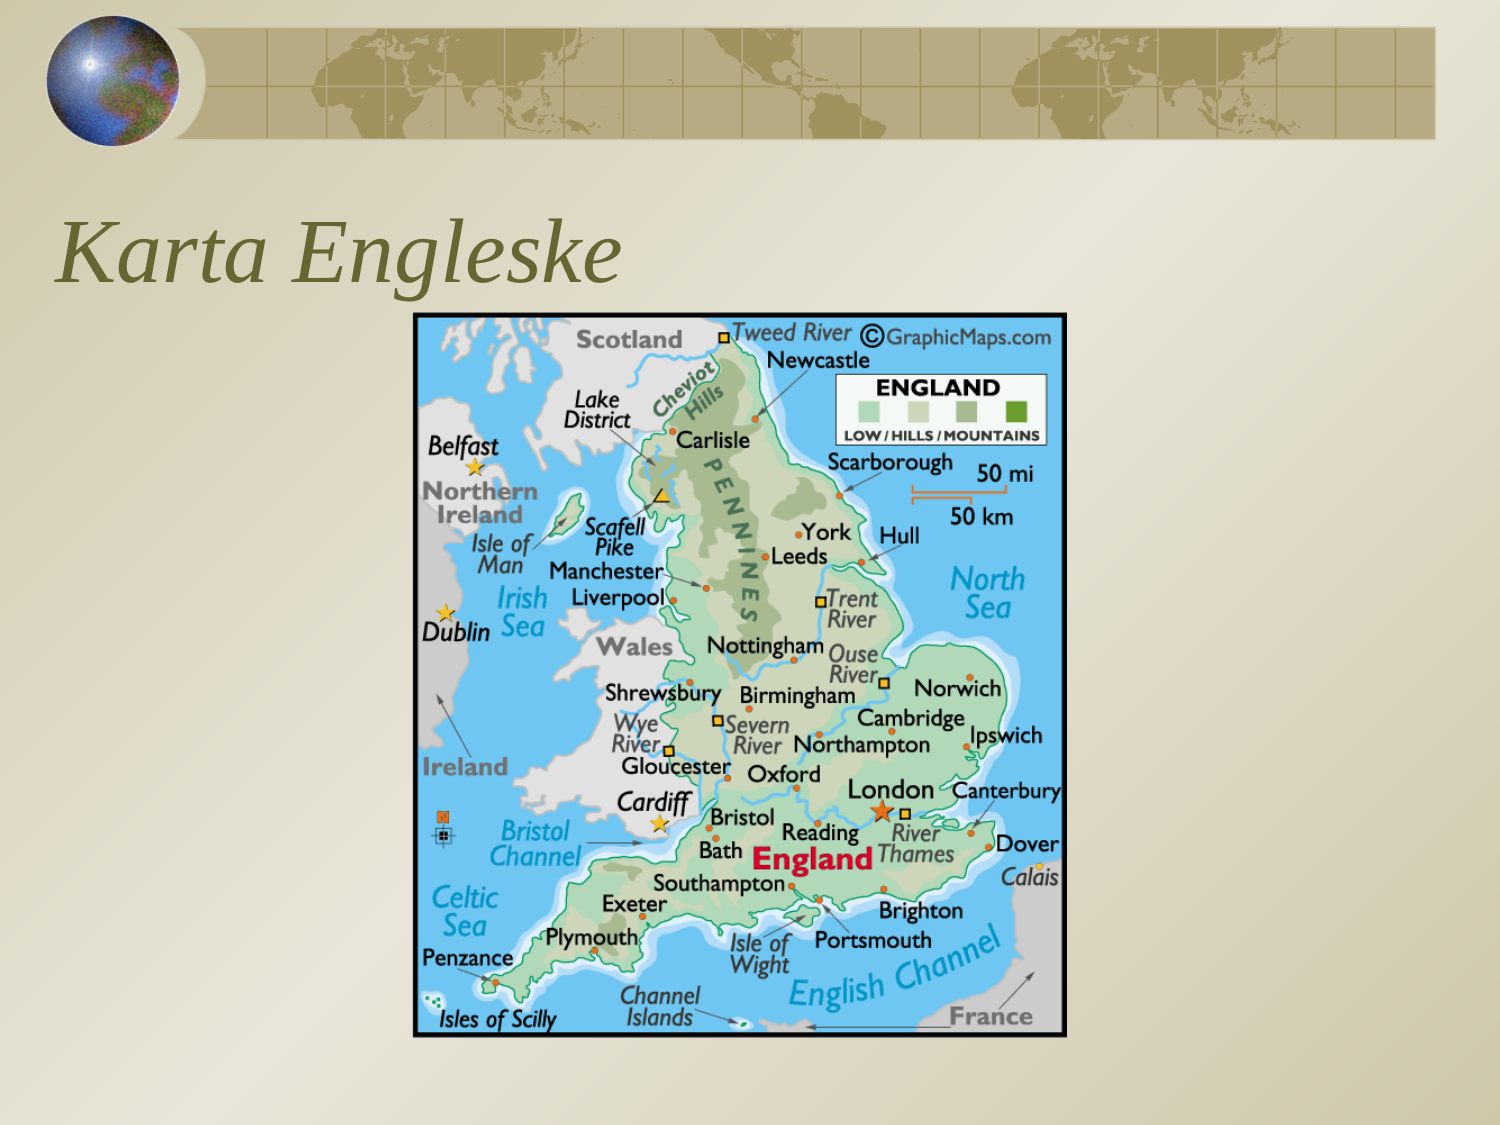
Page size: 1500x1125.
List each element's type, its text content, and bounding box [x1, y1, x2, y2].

title Karta Engleske [40, 152, 1316, 341]
picture [37, 5, 188, 156]
picture [412, 312, 1067, 1038]
